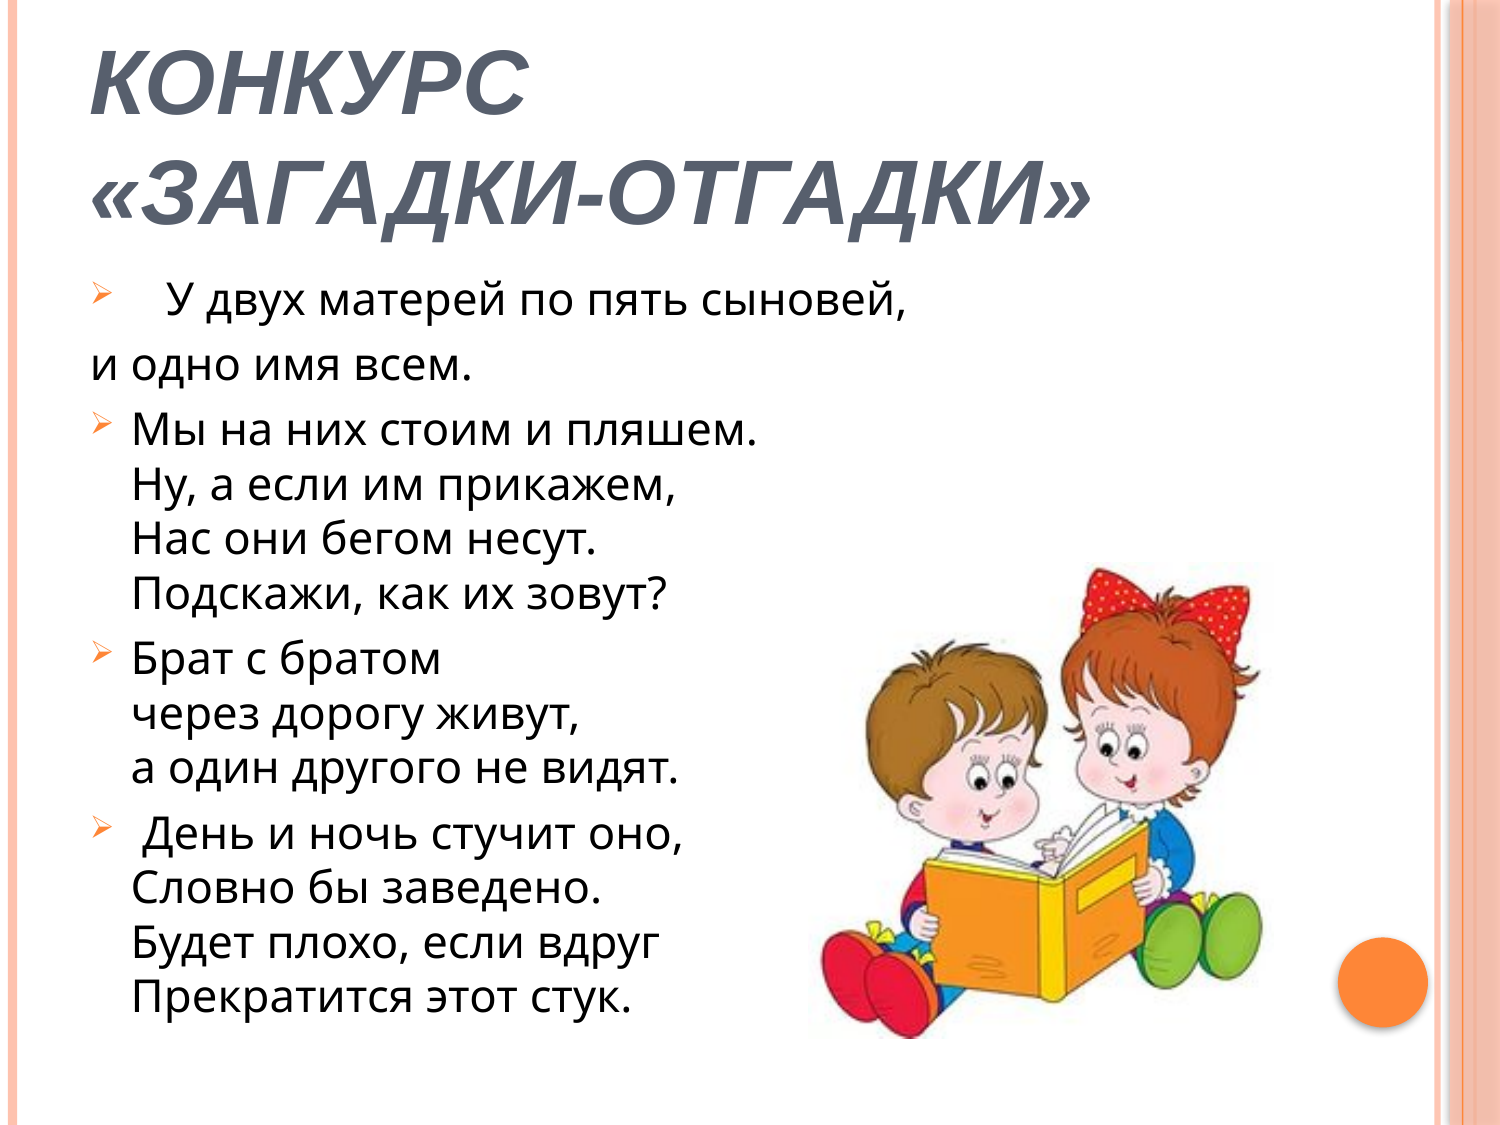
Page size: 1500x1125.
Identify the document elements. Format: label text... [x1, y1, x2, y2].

list У двух матерей по пять сыновей, и одно имя всем. Мы на них стоим и пляшем. Ну, а если им прикажем, Нас они бегом несут. Подскажи, как их зовут? Брат с братом через дорогу живут, а один другого не видят. День и ночь стучит оно, Словно бы заведено. Будет плохо, если вдруг Прекратится этот стук. [75, 262, 1300, 1032]
picture [808, 561, 1274, 1040]
title Конкурс «Загадки-отгадки» [75, 0, 1300, 262]
